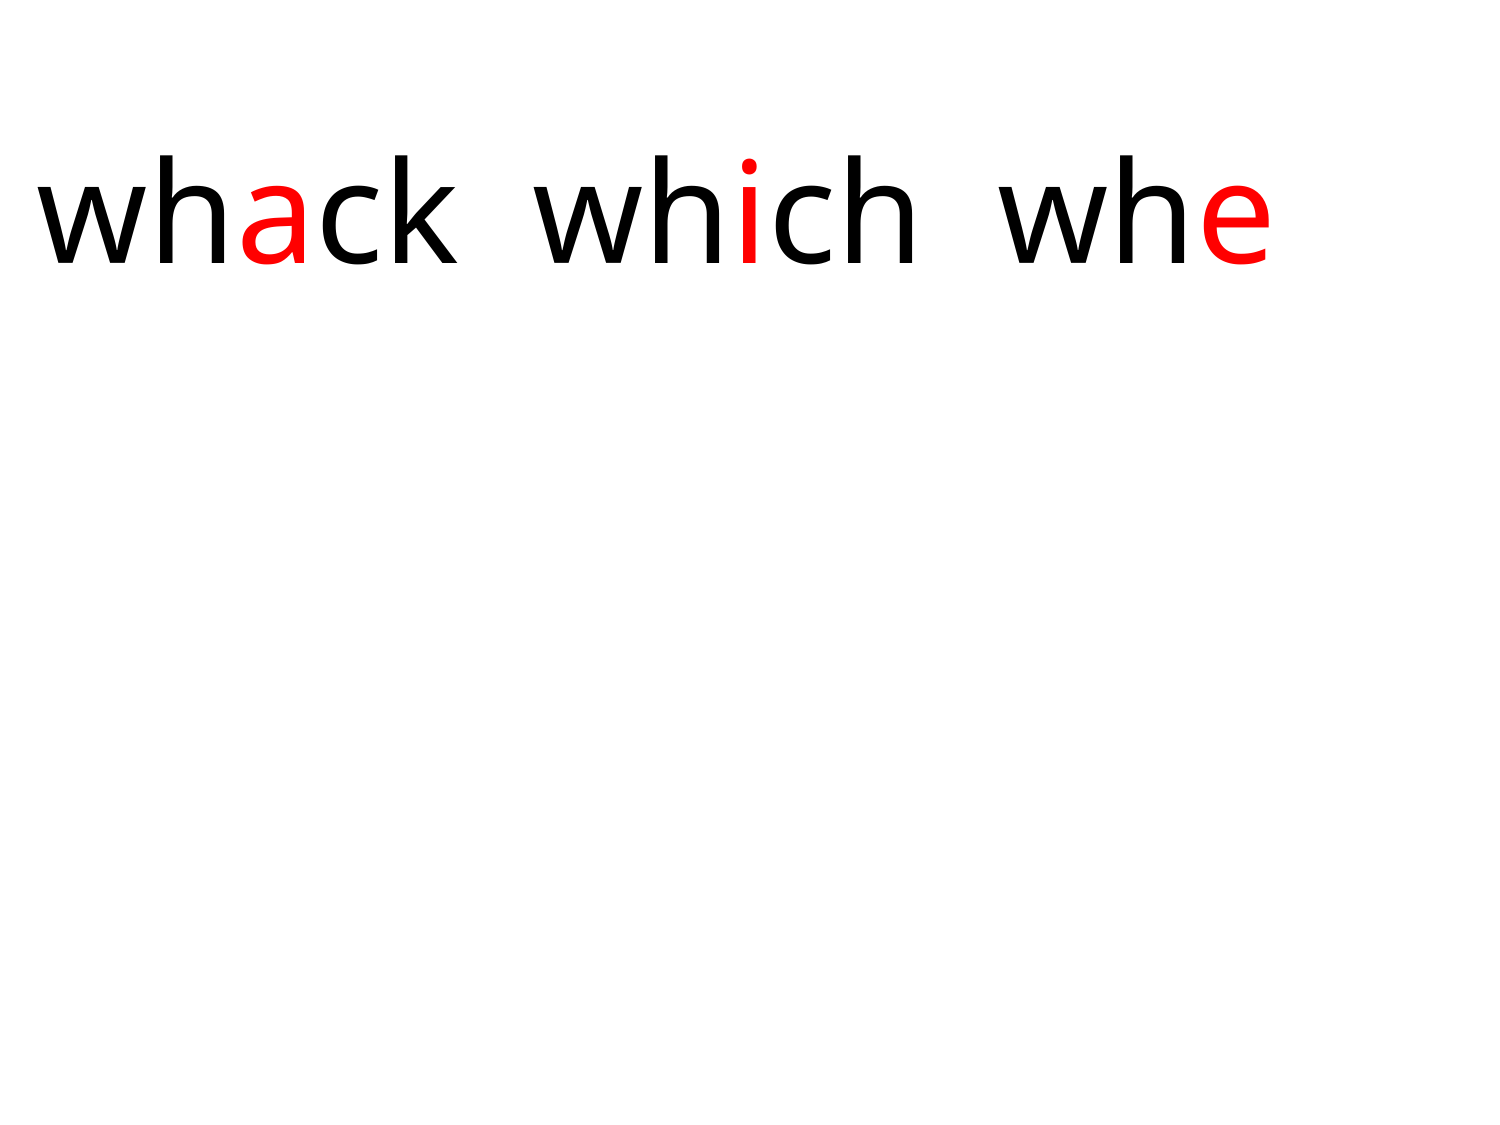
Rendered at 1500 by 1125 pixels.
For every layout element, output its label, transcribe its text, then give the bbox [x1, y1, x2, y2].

text_box whack which whe [22, 114, 1482, 640]
